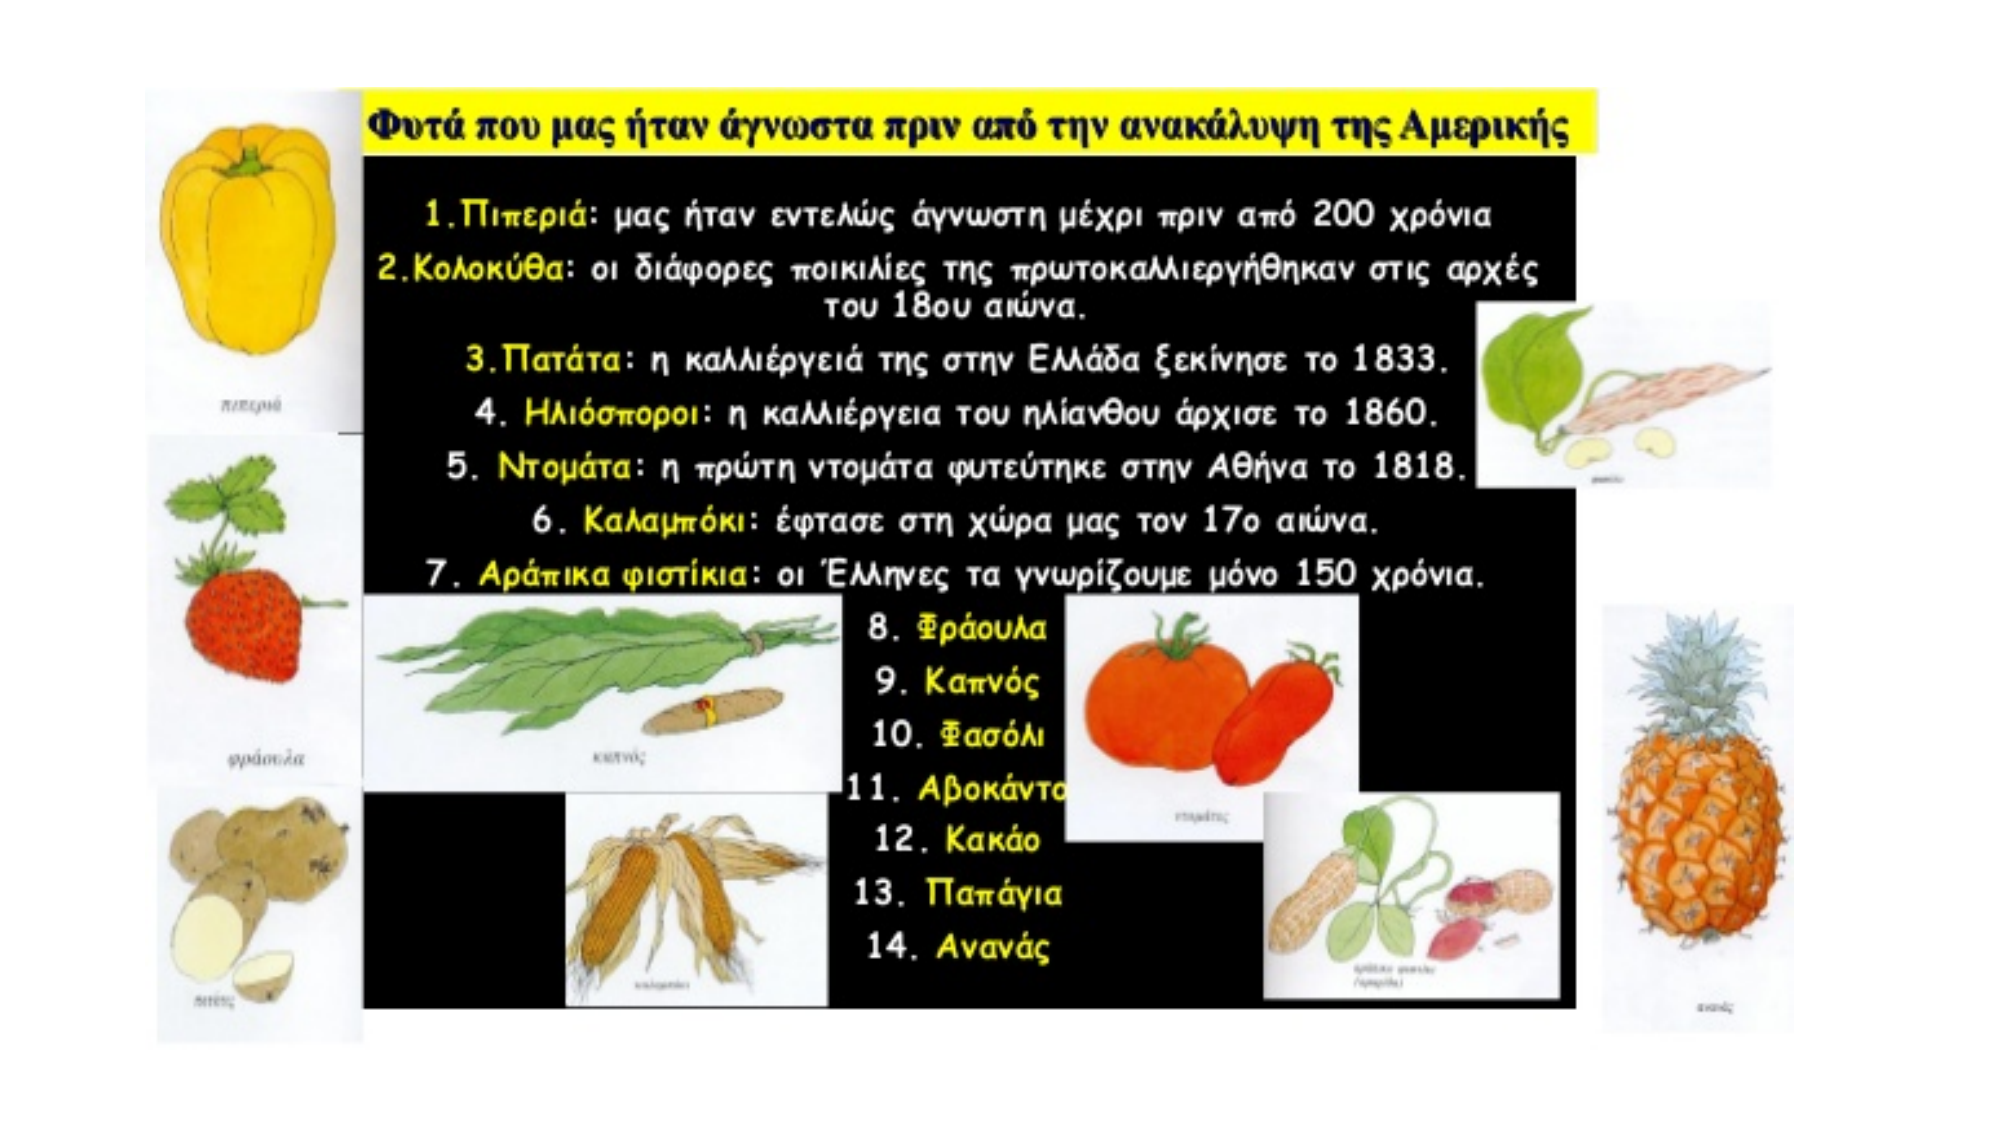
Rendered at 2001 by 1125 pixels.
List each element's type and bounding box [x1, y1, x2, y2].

picture [145, 87, 1794, 1050]
